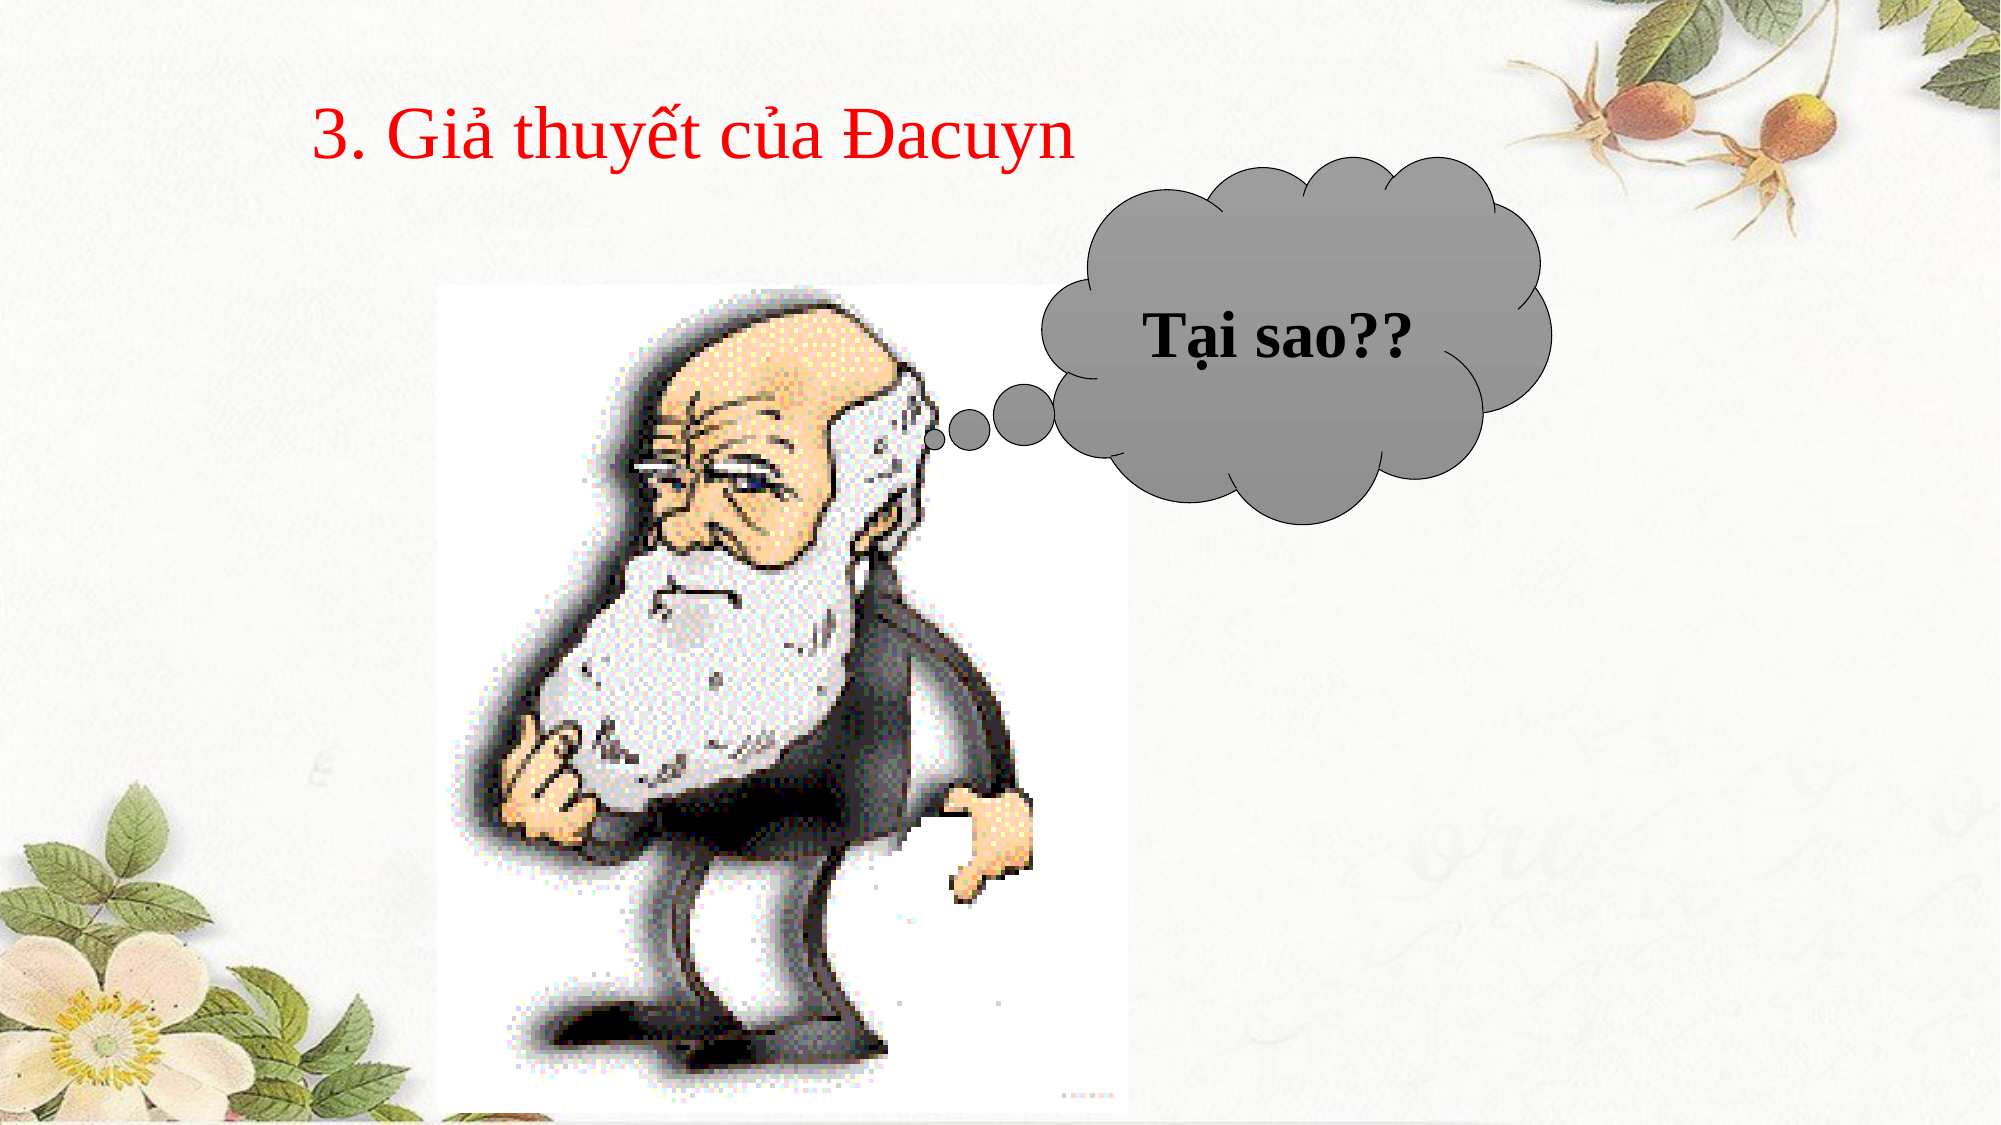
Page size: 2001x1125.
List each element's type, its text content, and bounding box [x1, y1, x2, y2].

title 3. Giả thuyết của Đacuyn [296, 65, 1252, 204]
picture [0, 0, 2001, 1125]
text_box Tại sao?? [1068, 156, 1553, 526]
